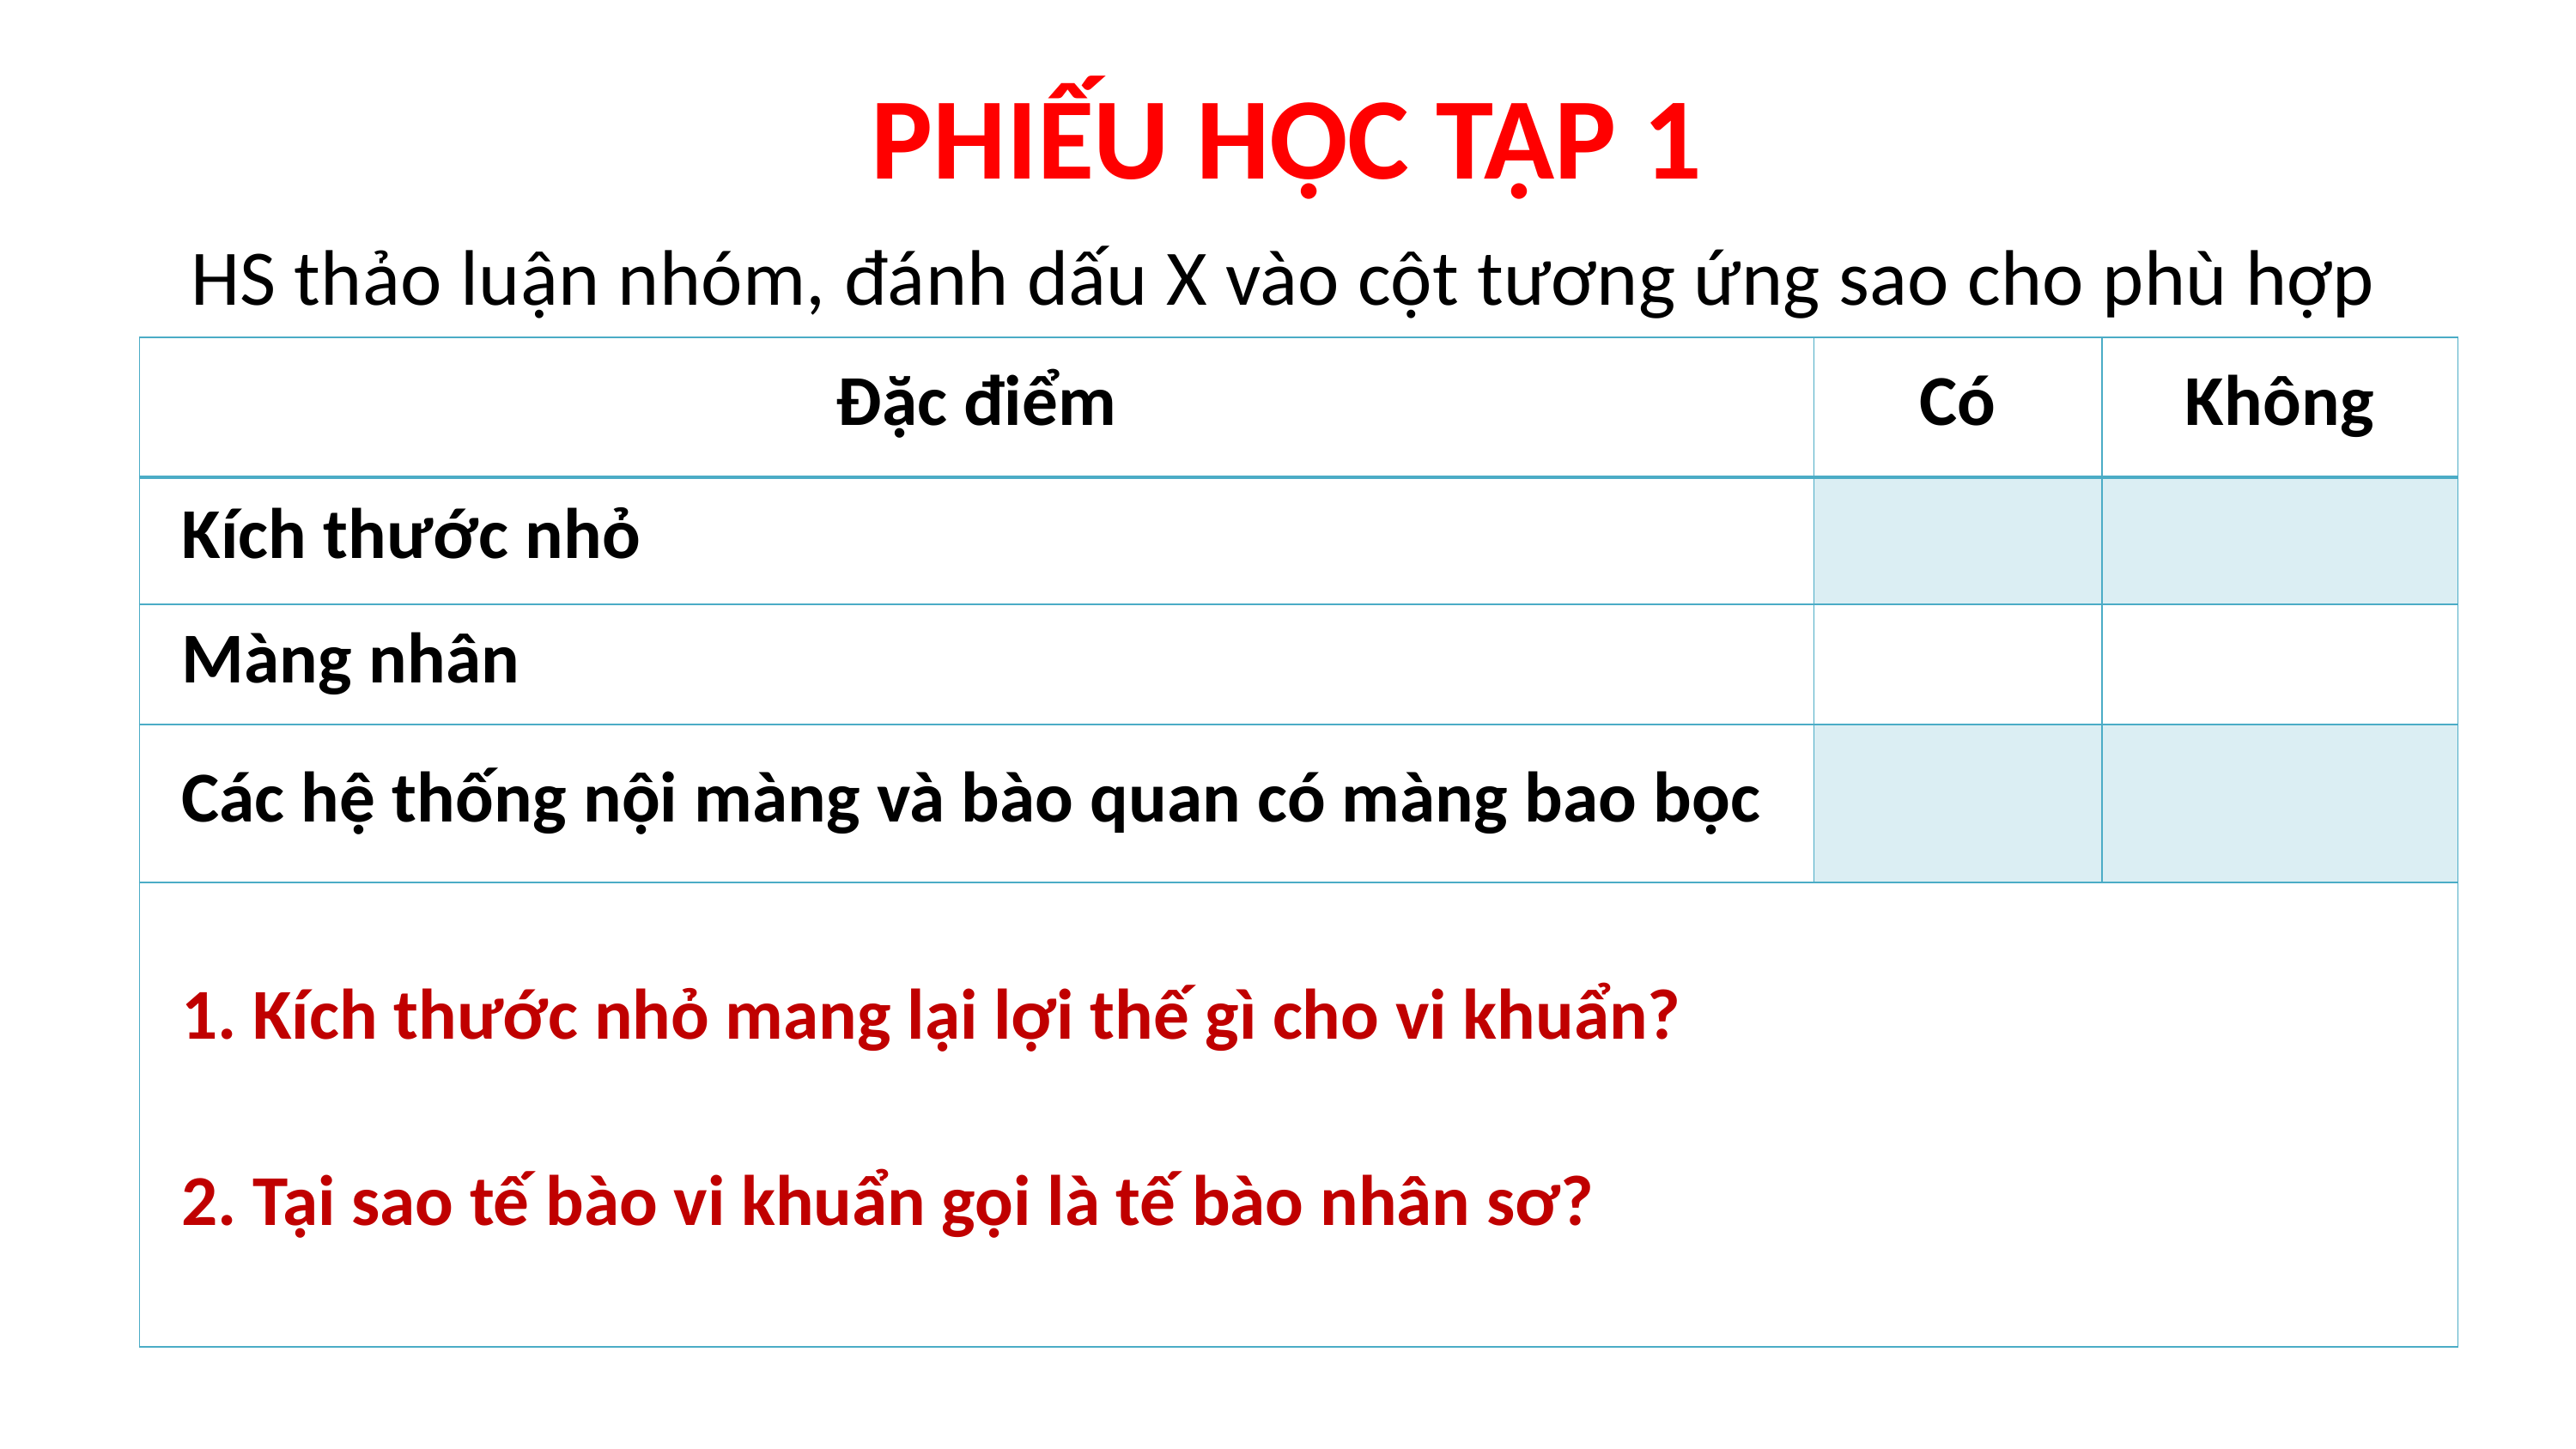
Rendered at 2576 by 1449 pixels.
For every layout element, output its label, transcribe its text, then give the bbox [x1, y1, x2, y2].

table_cell Các hệ thống nội màng và bào quan có màng bao bọc [140, 725, 1814, 882]
table_header Có [1814, 338, 2101, 476]
table_cell [1814, 605, 2101, 724]
table_cell [1814, 479, 2101, 603]
table_cell Kích thước nhỏ [140, 479, 1814, 603]
table_cell Màng nhân [140, 605, 1814, 724]
text_box HS thảo luận nhóm, đánh dấu X vào cột tương ứng sao cho phù hợp [149, 220, 2415, 327]
table_cell [2103, 725, 2458, 882]
table_cell [1814, 725, 2101, 882]
text_box PHIẾU HỌC TẬP 1 [0, 58, 2576, 203]
table_cell [2103, 479, 2458, 603]
table_header Đặc điểm [140, 338, 1814, 476]
table_cell [2103, 605, 2458, 724]
table_header Không [2103, 338, 2458, 476]
table_cell 1. Kích thước nhỏ mang lại lợi thế gì cho vi khuẩn? 2. Tại sao tế bào vi khuẩn gọi là tế bào nhân sơ? [140, 883, 2458, 1346]
